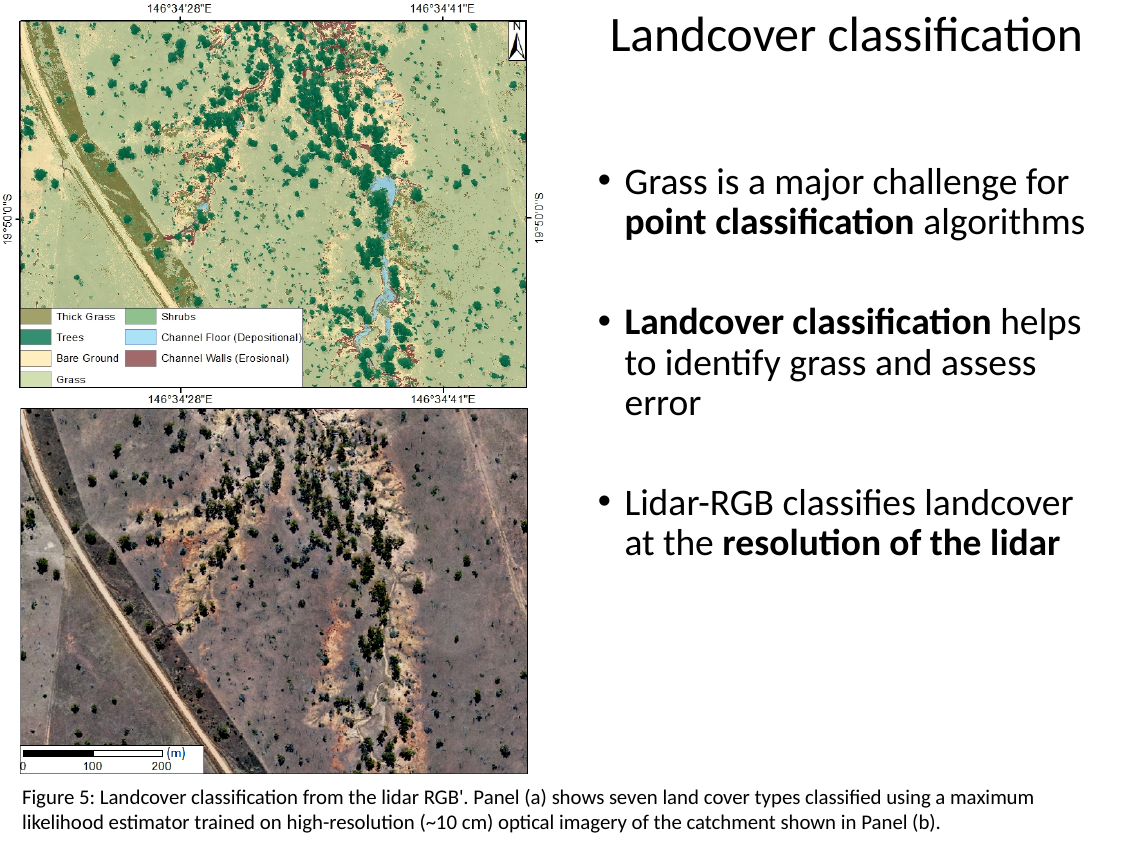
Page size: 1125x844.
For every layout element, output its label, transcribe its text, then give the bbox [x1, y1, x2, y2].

text_box Figure 5: Landcover classification from the lidar RGB'. Panel (a) shows seven land cover types classified using a maximum likelihood estimator trained on high-resolution (~10 cm) optical imagery of the catchment shown in Panel (b). [7, 776, 1059, 841]
picture [0, 1, 550, 779]
title Landcover classification [609, 2, 1106, 108]
